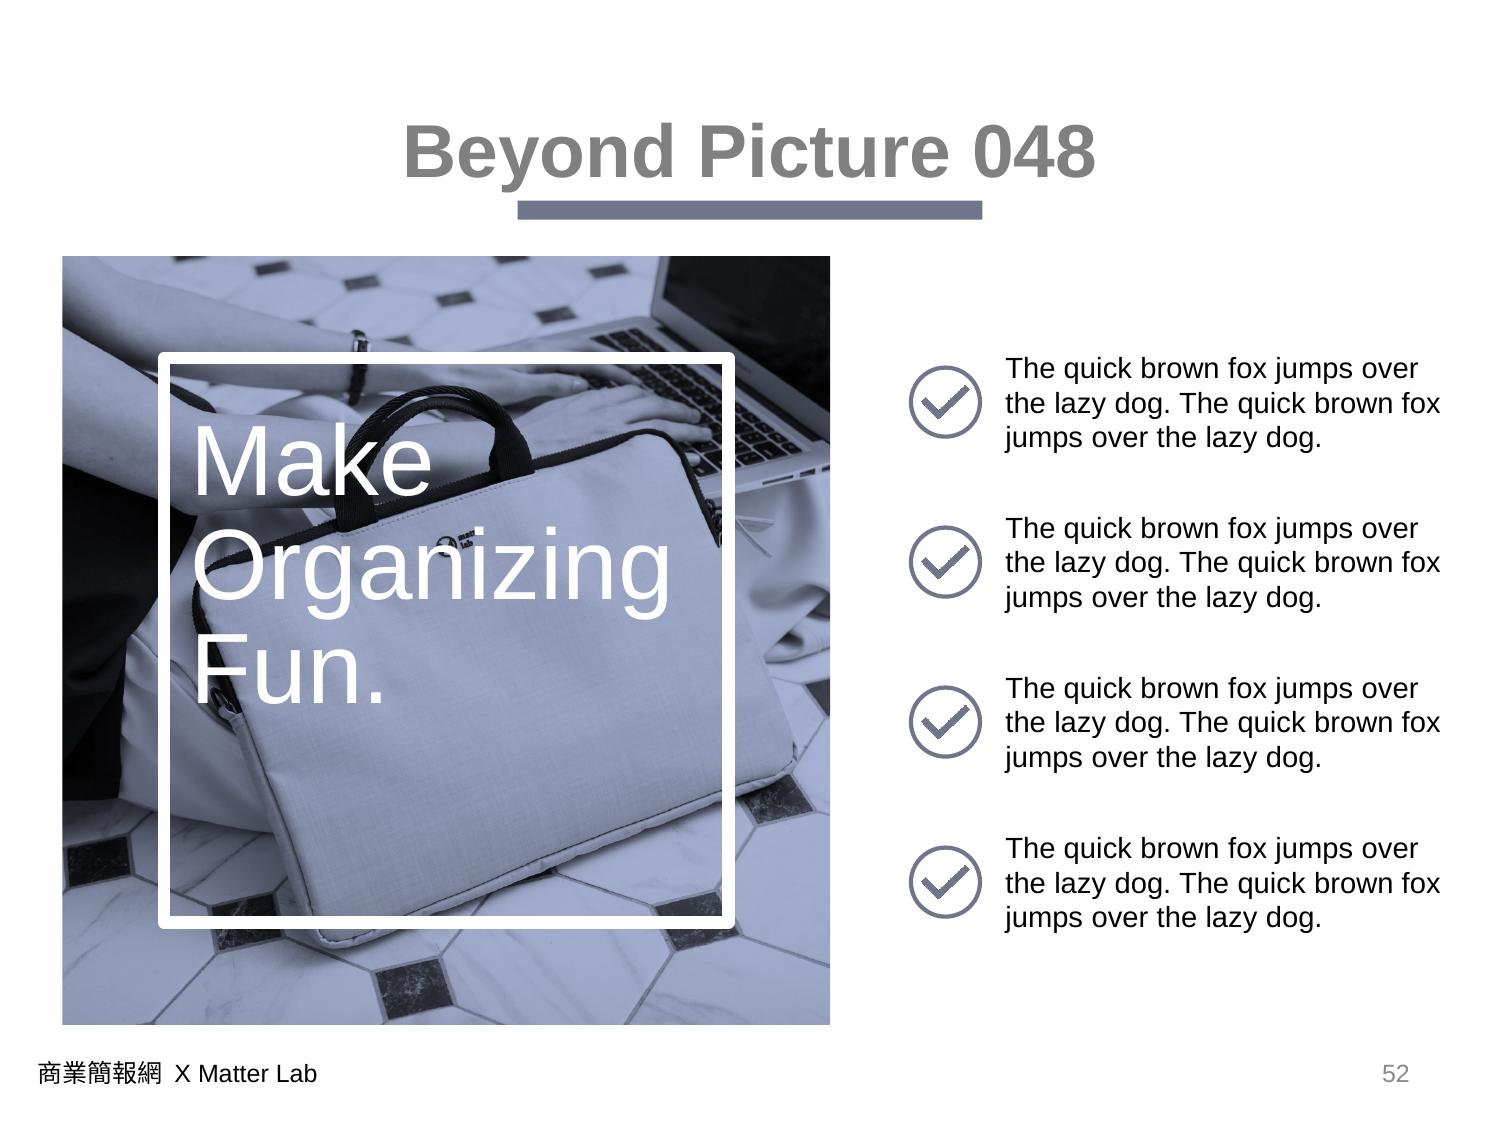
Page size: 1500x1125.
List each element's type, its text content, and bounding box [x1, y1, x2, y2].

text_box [910, 821, 1462, 943]
text_box Beyond Picture 048 [308, 95, 1192, 200]
footer 商業簡報網 X Matter Lab [23, 1042, 499, 1103]
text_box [910, 661, 1462, 783]
picture [62, 256, 831, 1025]
slide_number 51 [1074, 1042, 1425, 1103]
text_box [910, 341, 1462, 463]
text_box [515, 200, 984, 222]
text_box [910, 501, 1462, 623]
